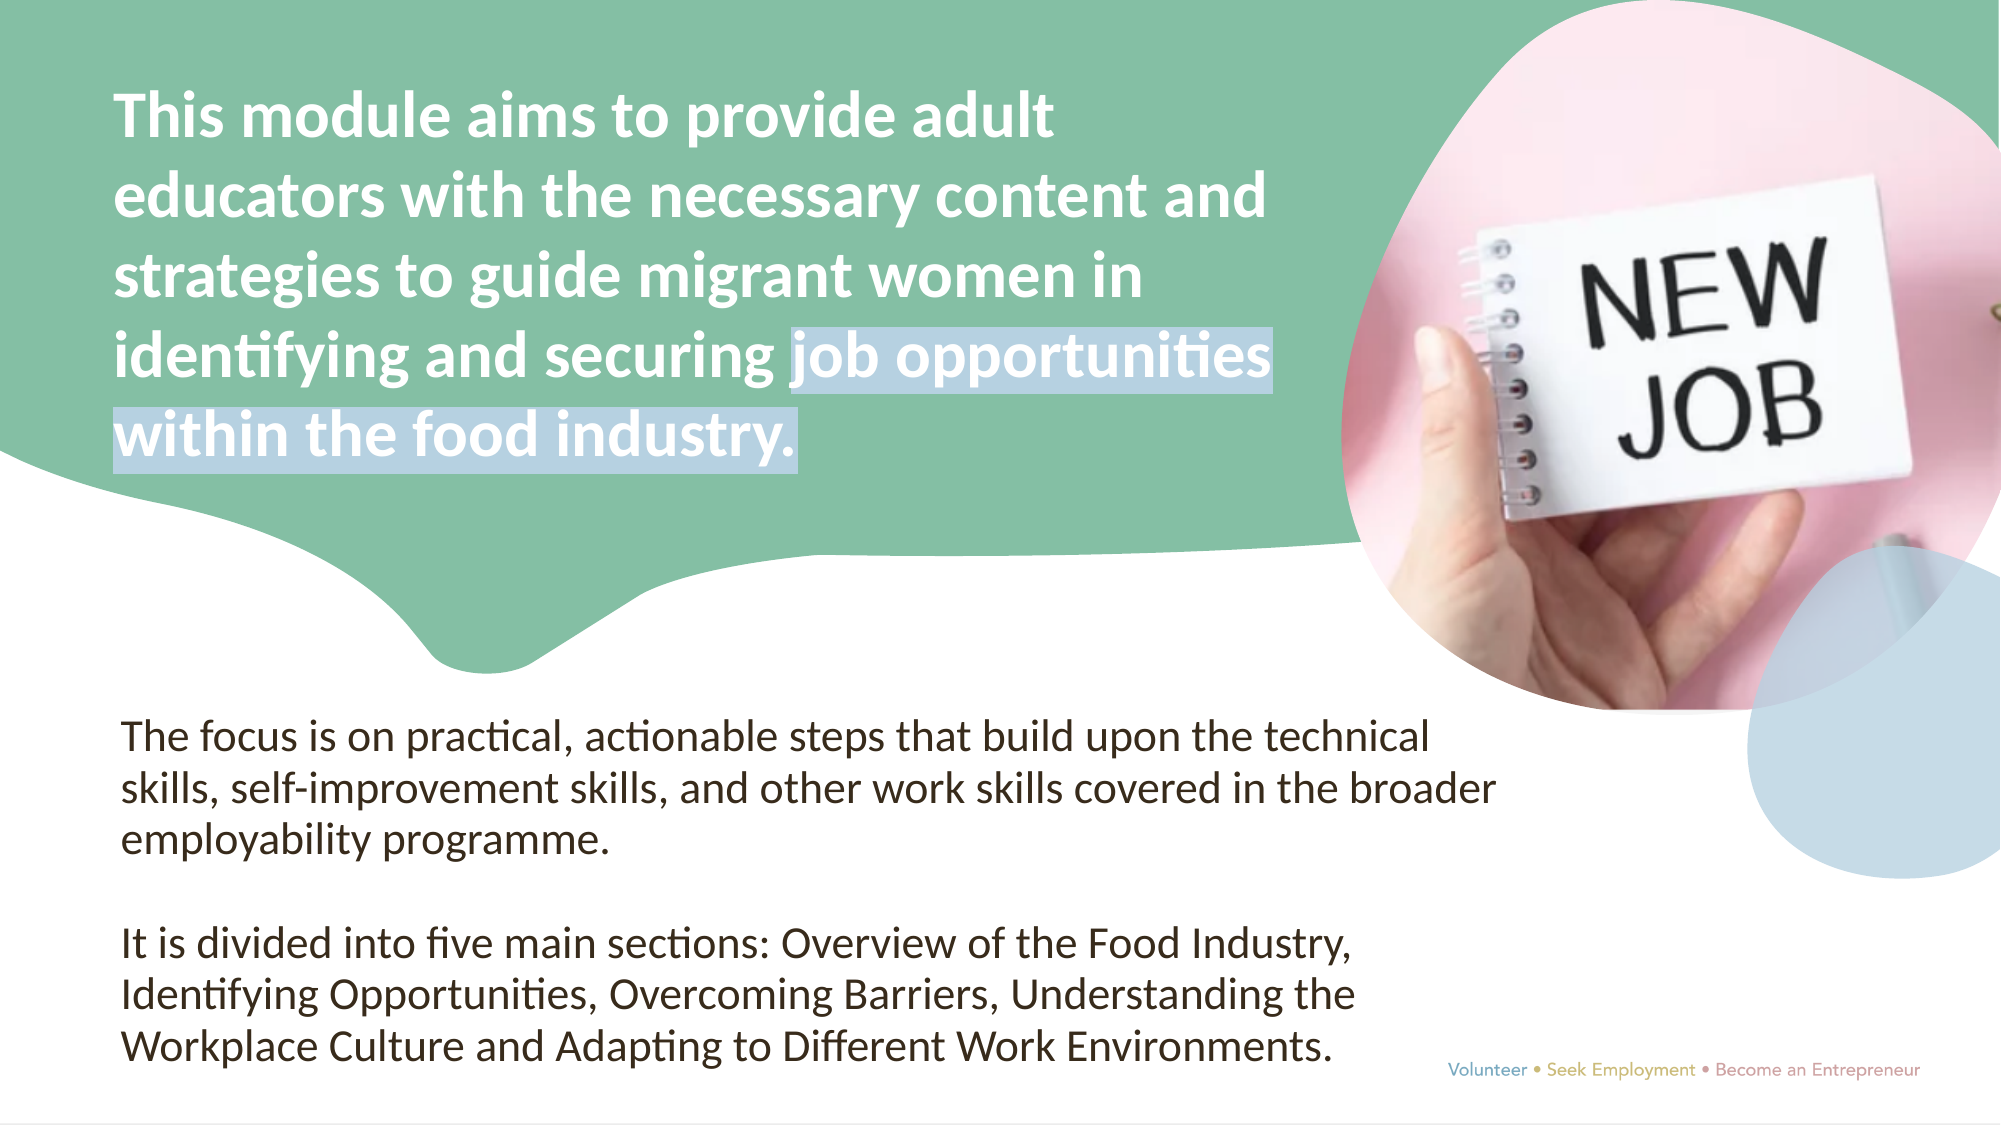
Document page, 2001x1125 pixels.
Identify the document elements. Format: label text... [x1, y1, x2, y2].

text_box [1341, 0, 2000, 716]
picture [1418, 1046, 1971, 1103]
text_box This module aims to provide adult educators with the necessary content and strategies to guide migrant women in identifying and securing job opportunities within the food industry. [98, 63, 1340, 386]
text_box [1747, 545, 2000, 879]
text_box [1682, 0, 2000, 149]
text_box The focus is on practical, actionable steps that build upon the technical skills, self-improvement skills, and other work skills covered in the broader employability programme. It is divided into five main sections: Overview of the Food Industry, Identifying Opportunities, Overcoming Barriers, Understanding the Workplace Culture and Adapting to Different Work Environments. [105, 701, 1556, 1016]
text_box [0, 0, 1635, 675]
